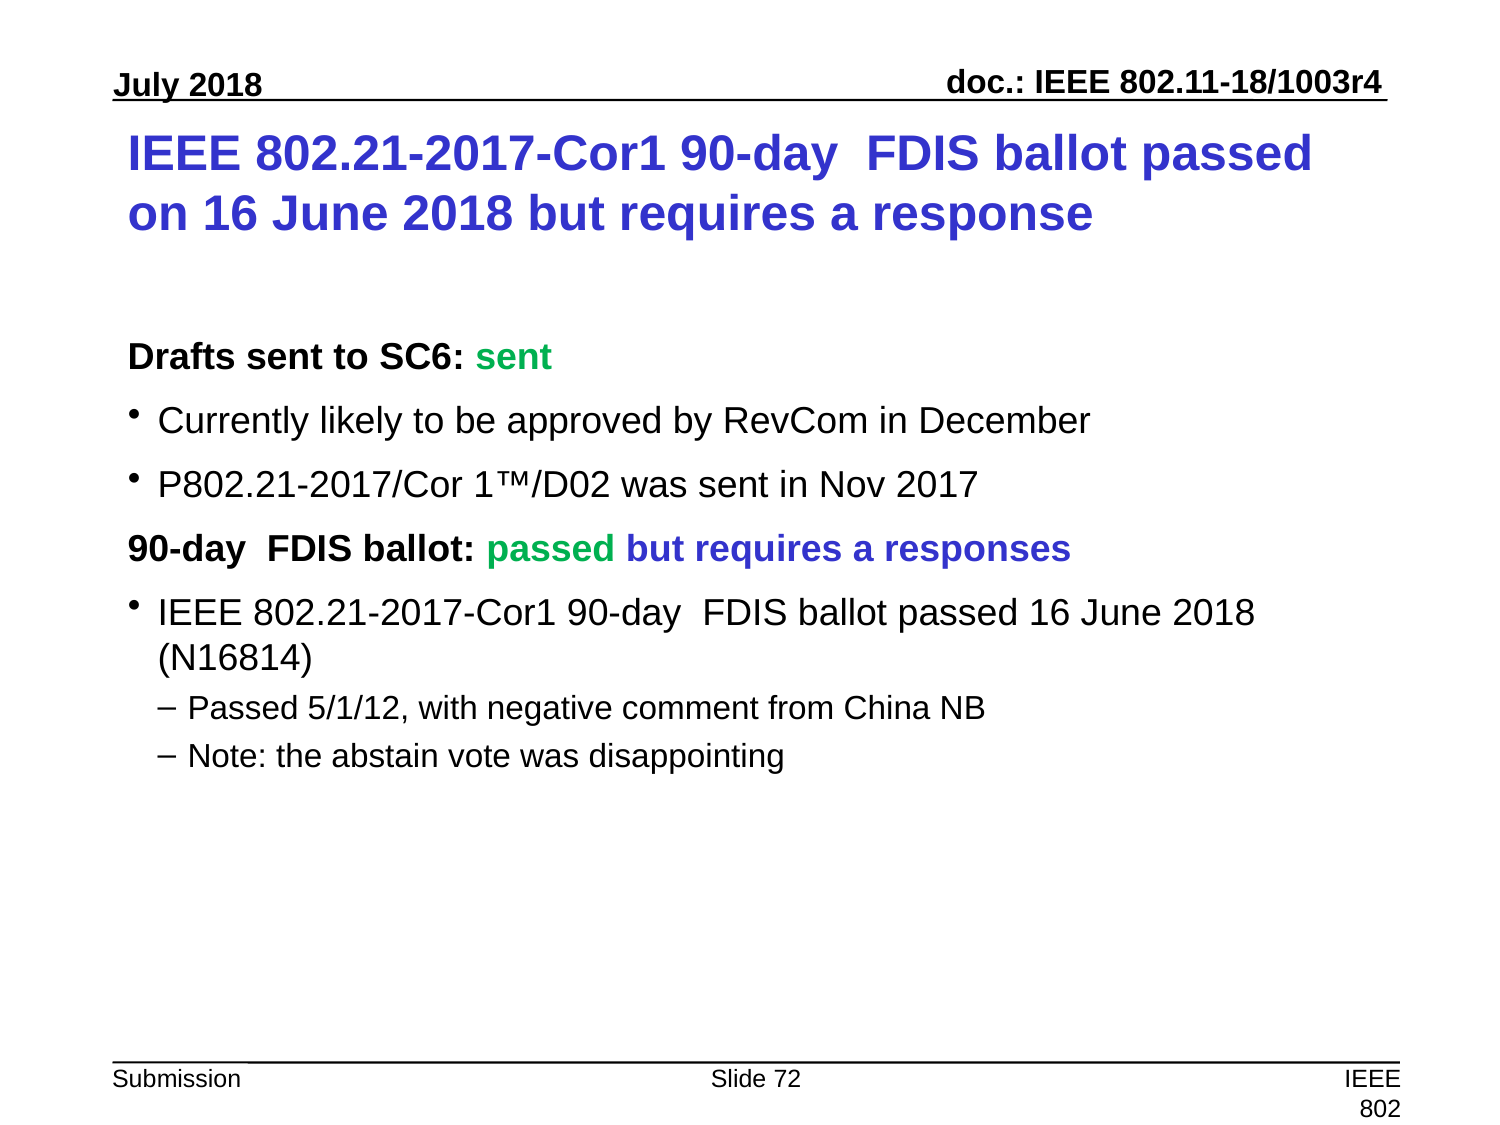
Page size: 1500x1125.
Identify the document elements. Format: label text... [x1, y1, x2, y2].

slide_number Slide 72 [709, 1061, 803, 1093]
list Drafts sent to SC6: sent Currently likely to be approved by RevCom in December P802.21-2017/Cor 1™/D02 was sent in Nov 2017 90-day FDIS ballot: passed but requires a responses IEEE 802.21-2017-Cor1 90-day FDIS ballot passed 16 June 2018 (N16814) Passed 5/1/12, with negative comment from China NB Note: the abstain vote was disappointing [112, 324, 1388, 1000]
title IEEE 802.21-2017-Cor1 90-day FDIS ballot passed on 16 June 2018 but requires a response [112, 112, 1388, 288]
footer IEEE 802 [1320, 1061, 1402, 1093]
